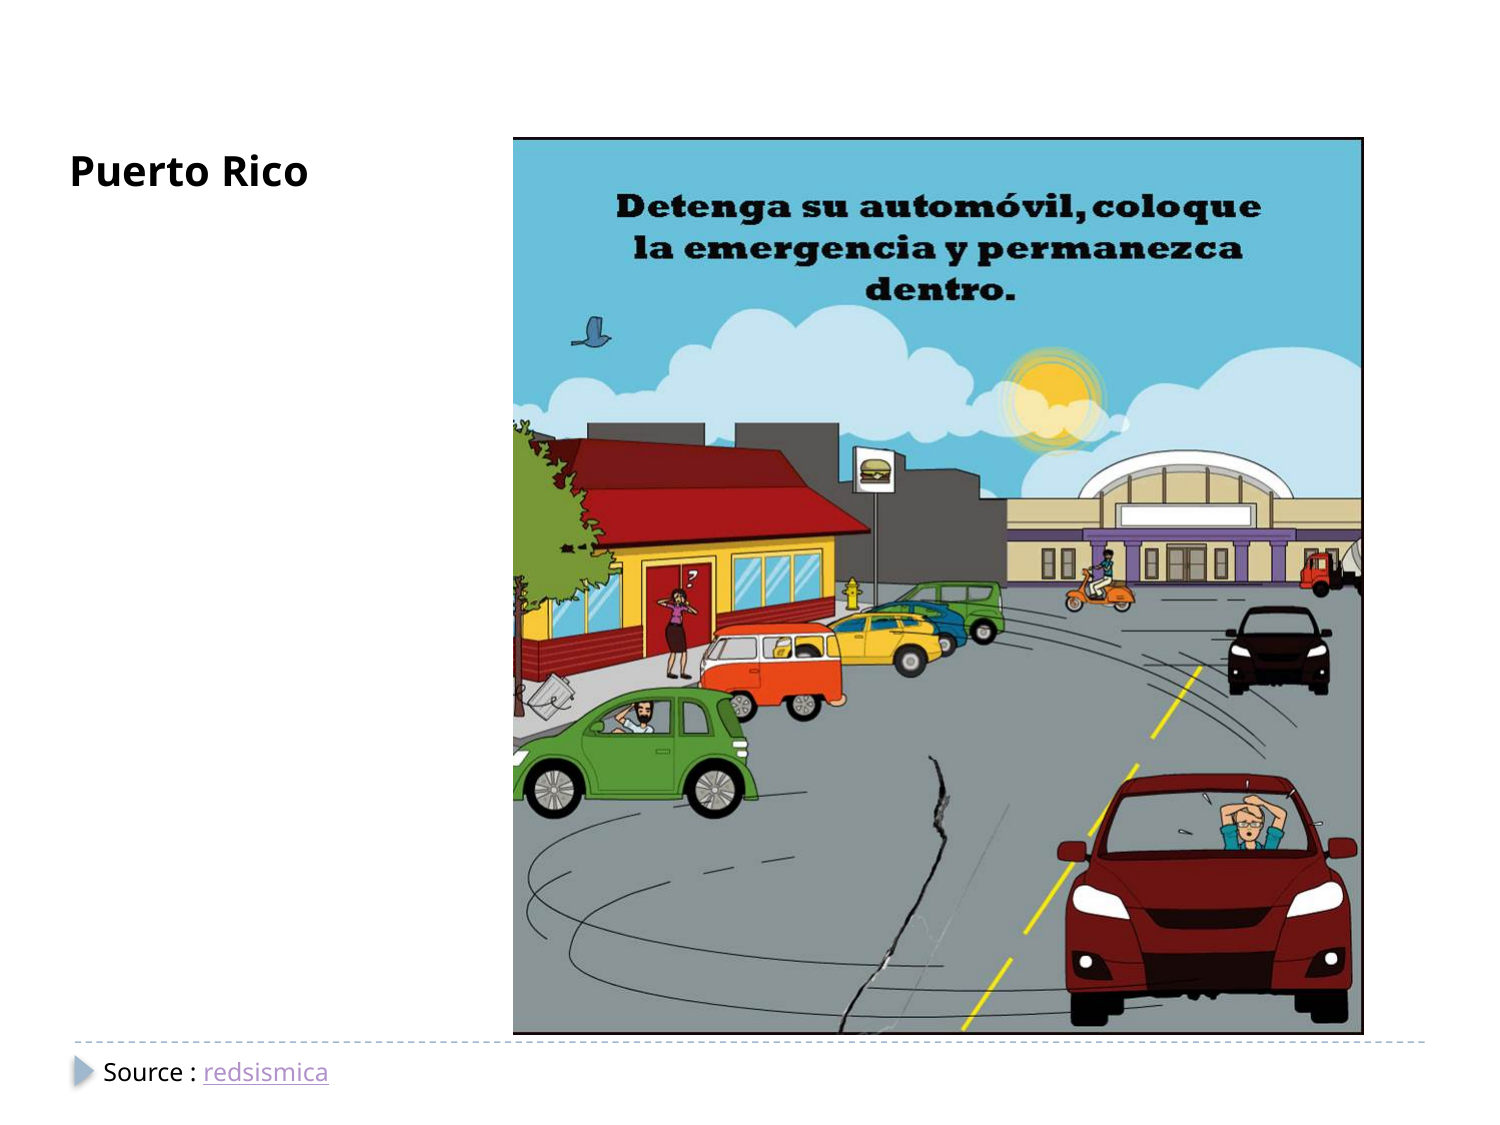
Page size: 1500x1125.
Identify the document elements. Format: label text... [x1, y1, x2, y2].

picture [513, 136, 1365, 1035]
text_box Source : redsismica [88, 1049, 1424, 1098]
text_box Puerto Rico [54, 137, 324, 202]
